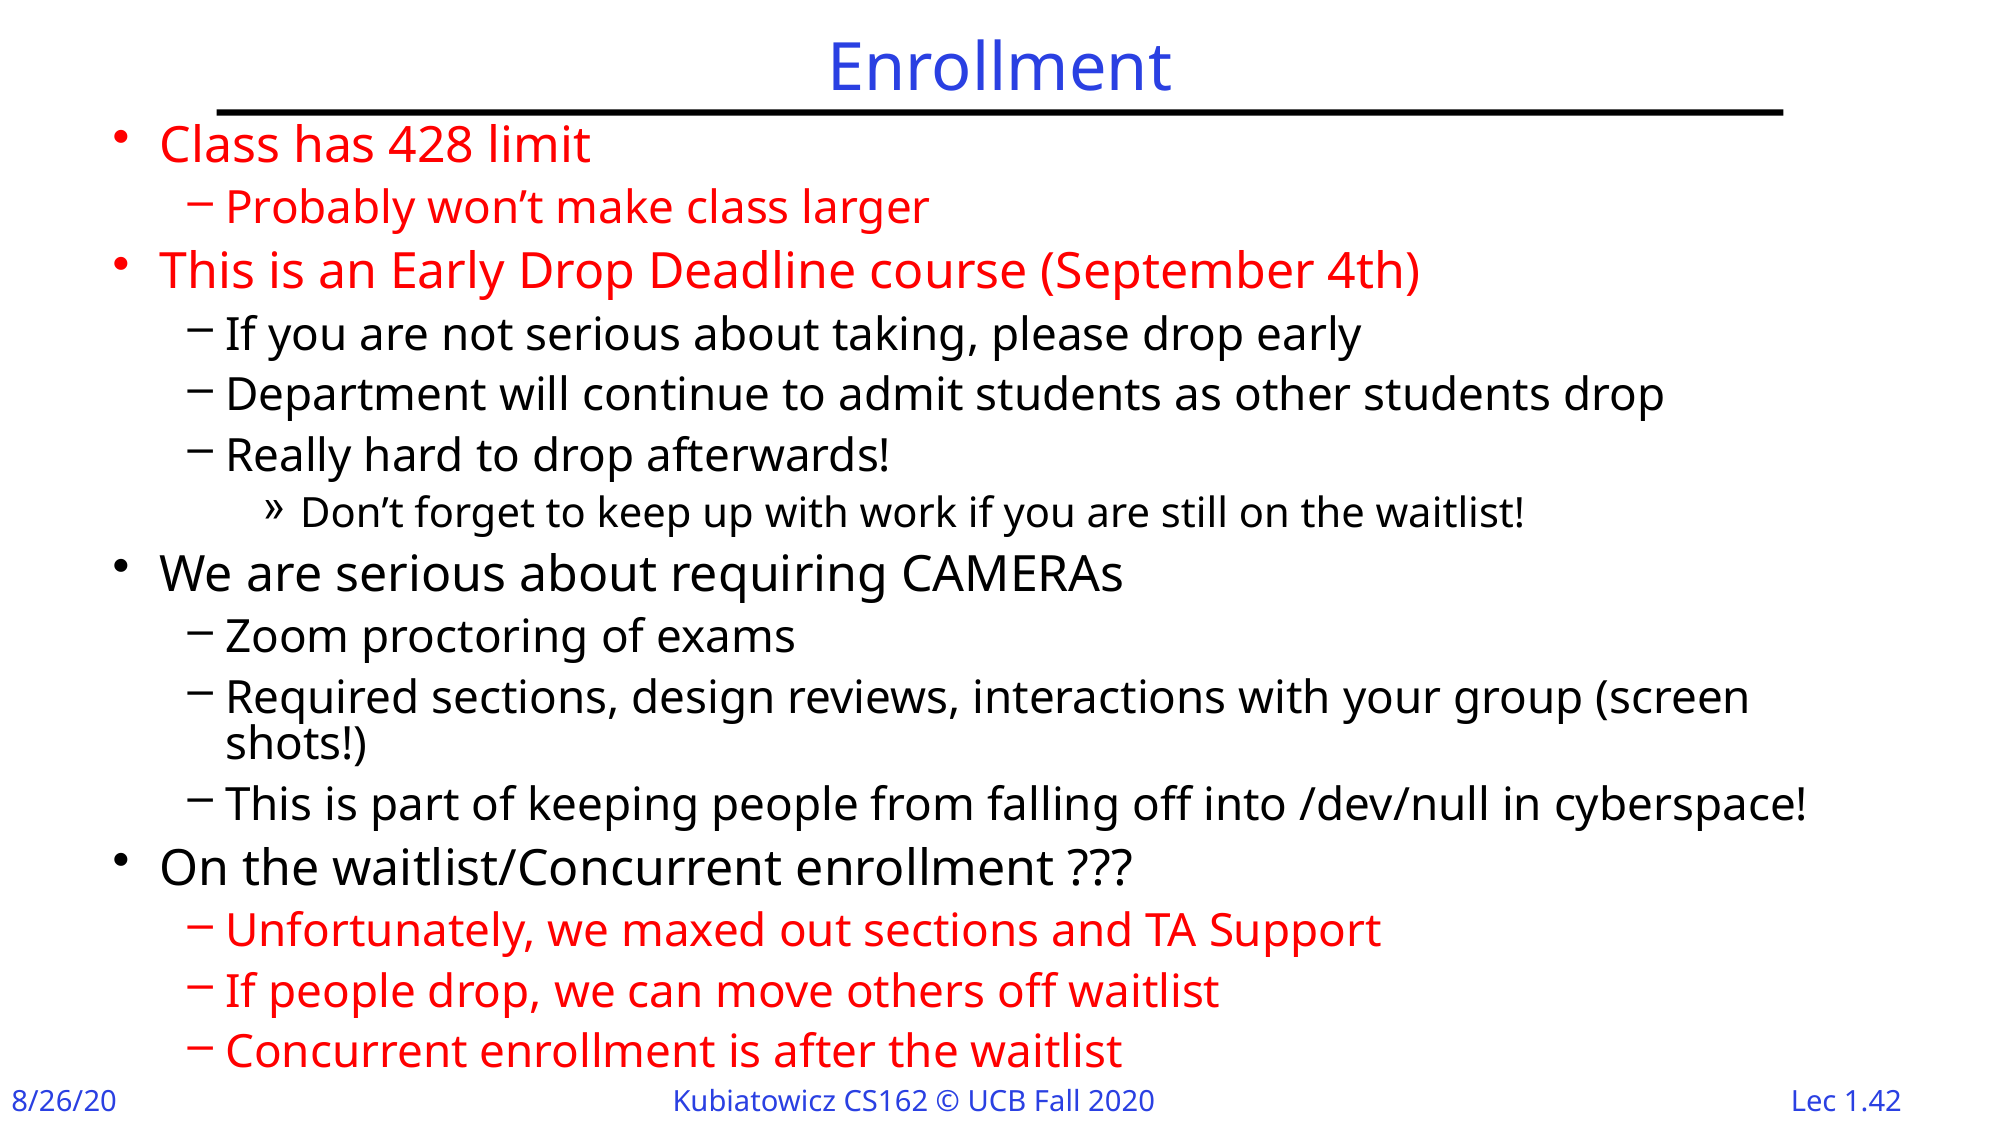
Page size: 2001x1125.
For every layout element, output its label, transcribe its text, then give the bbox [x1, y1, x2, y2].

title Enrollment [216, 24, 1784, 113]
list Class has 428 limit Probably won’t make class larger This is an Early Drop Deadline course (September 4th) If you are not serious about taking, please drop early Department will continue to admit students as other students drop Really hard to drop afterwards! Don’t forget to keep up with work if you are still on the waitlist! We are serious about requiring CAMERAs Zoom proctoring of exams Required sections, design reviews, interactions with your group (screen shots!) This is part of keeping people from falling off into /dev/null in cyberspace! On the waitlist/Concurrent enrollment ??? Unfortunately, we maxed out sections and TA Support If people drop, we can move others off waitlist Concurrent enrollment is after the waitlist [97, 114, 1903, 952]
